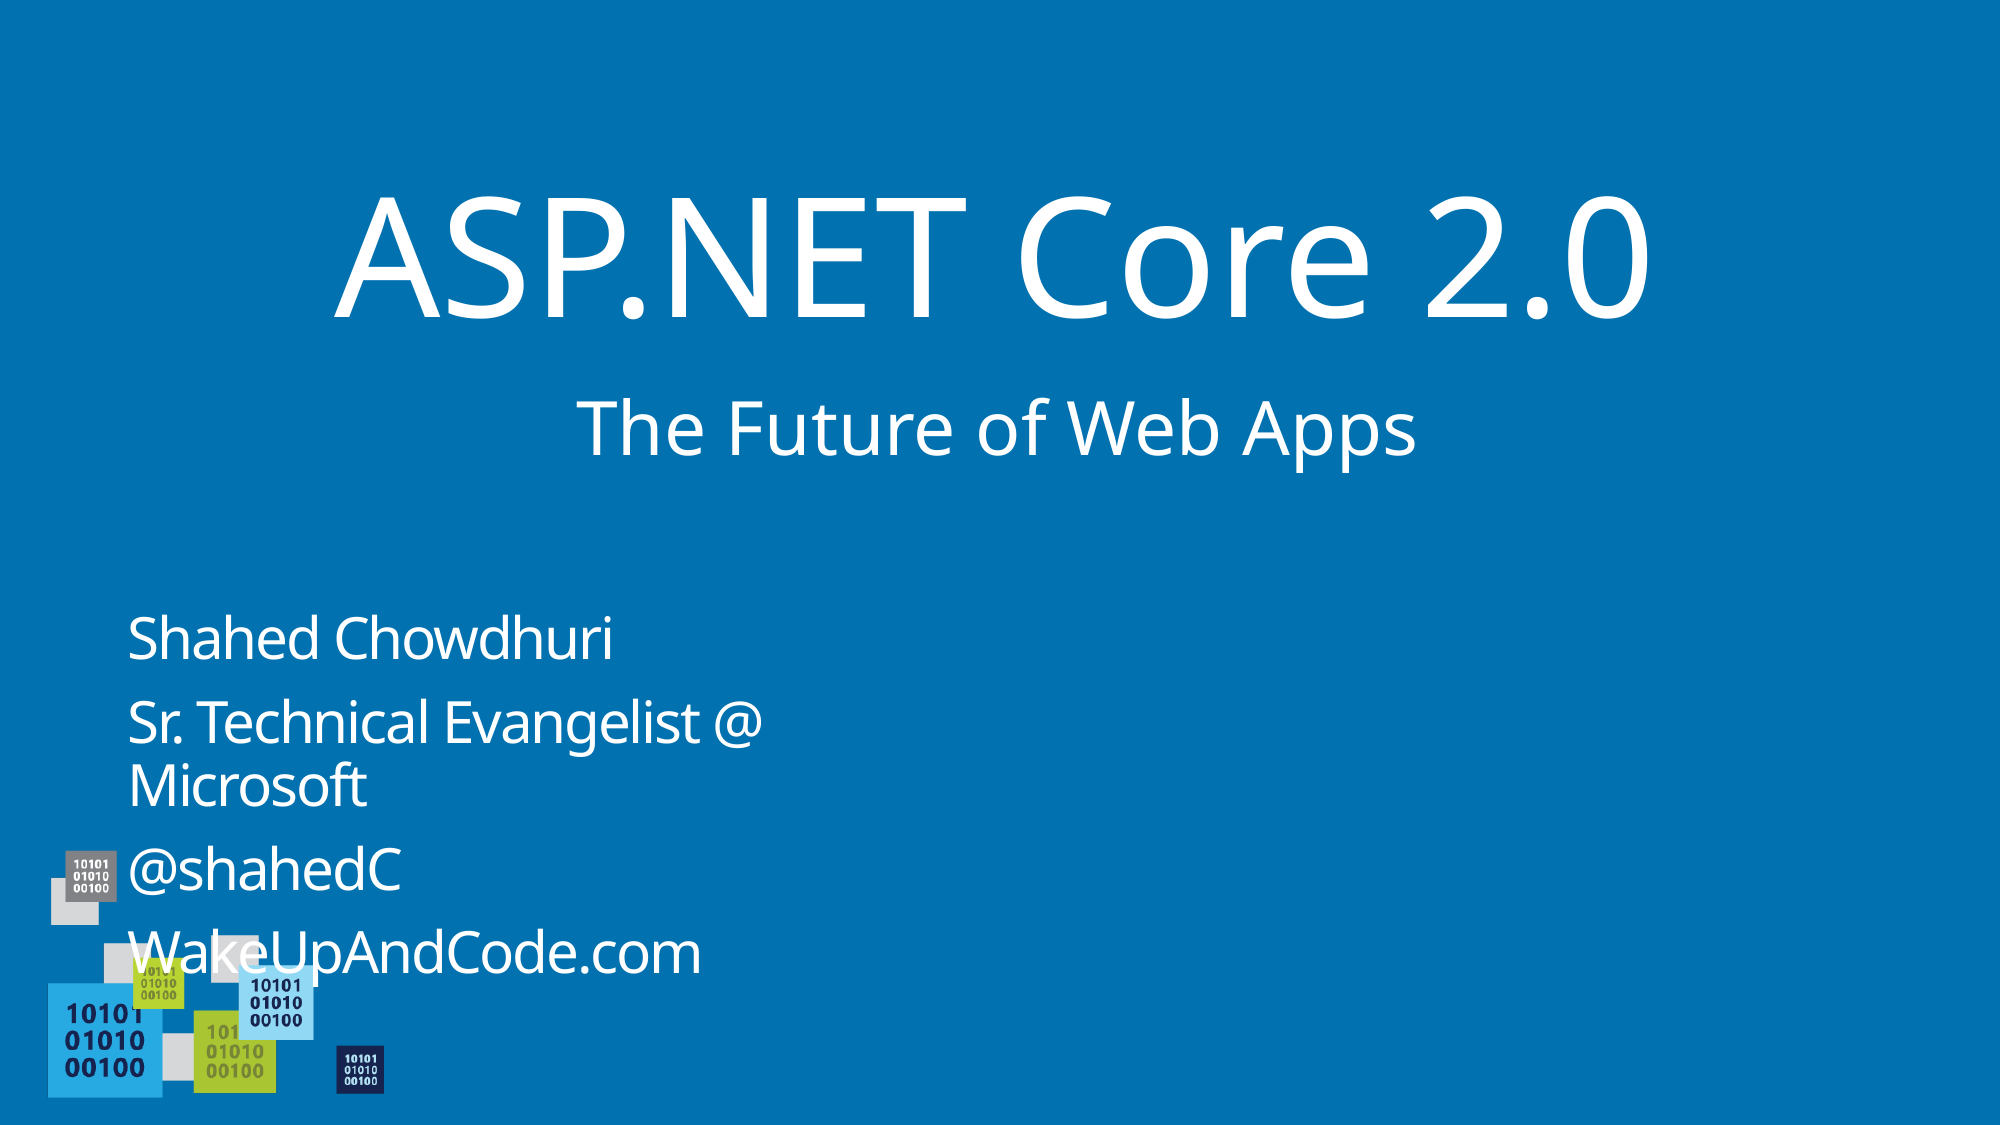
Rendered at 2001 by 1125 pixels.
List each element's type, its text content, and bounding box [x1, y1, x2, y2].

text_box The Future of Web Apps [0, 357, 2000, 505]
picture [17, 808, 463, 1125]
list Shahed Chowdhuri Sr. Technical Evangelist @ Microsoft @shahedC WakeUpAndCode.com [112, 601, 1029, 938]
title ASP.NET Core 2.0 [0, 118, 1996, 357]
